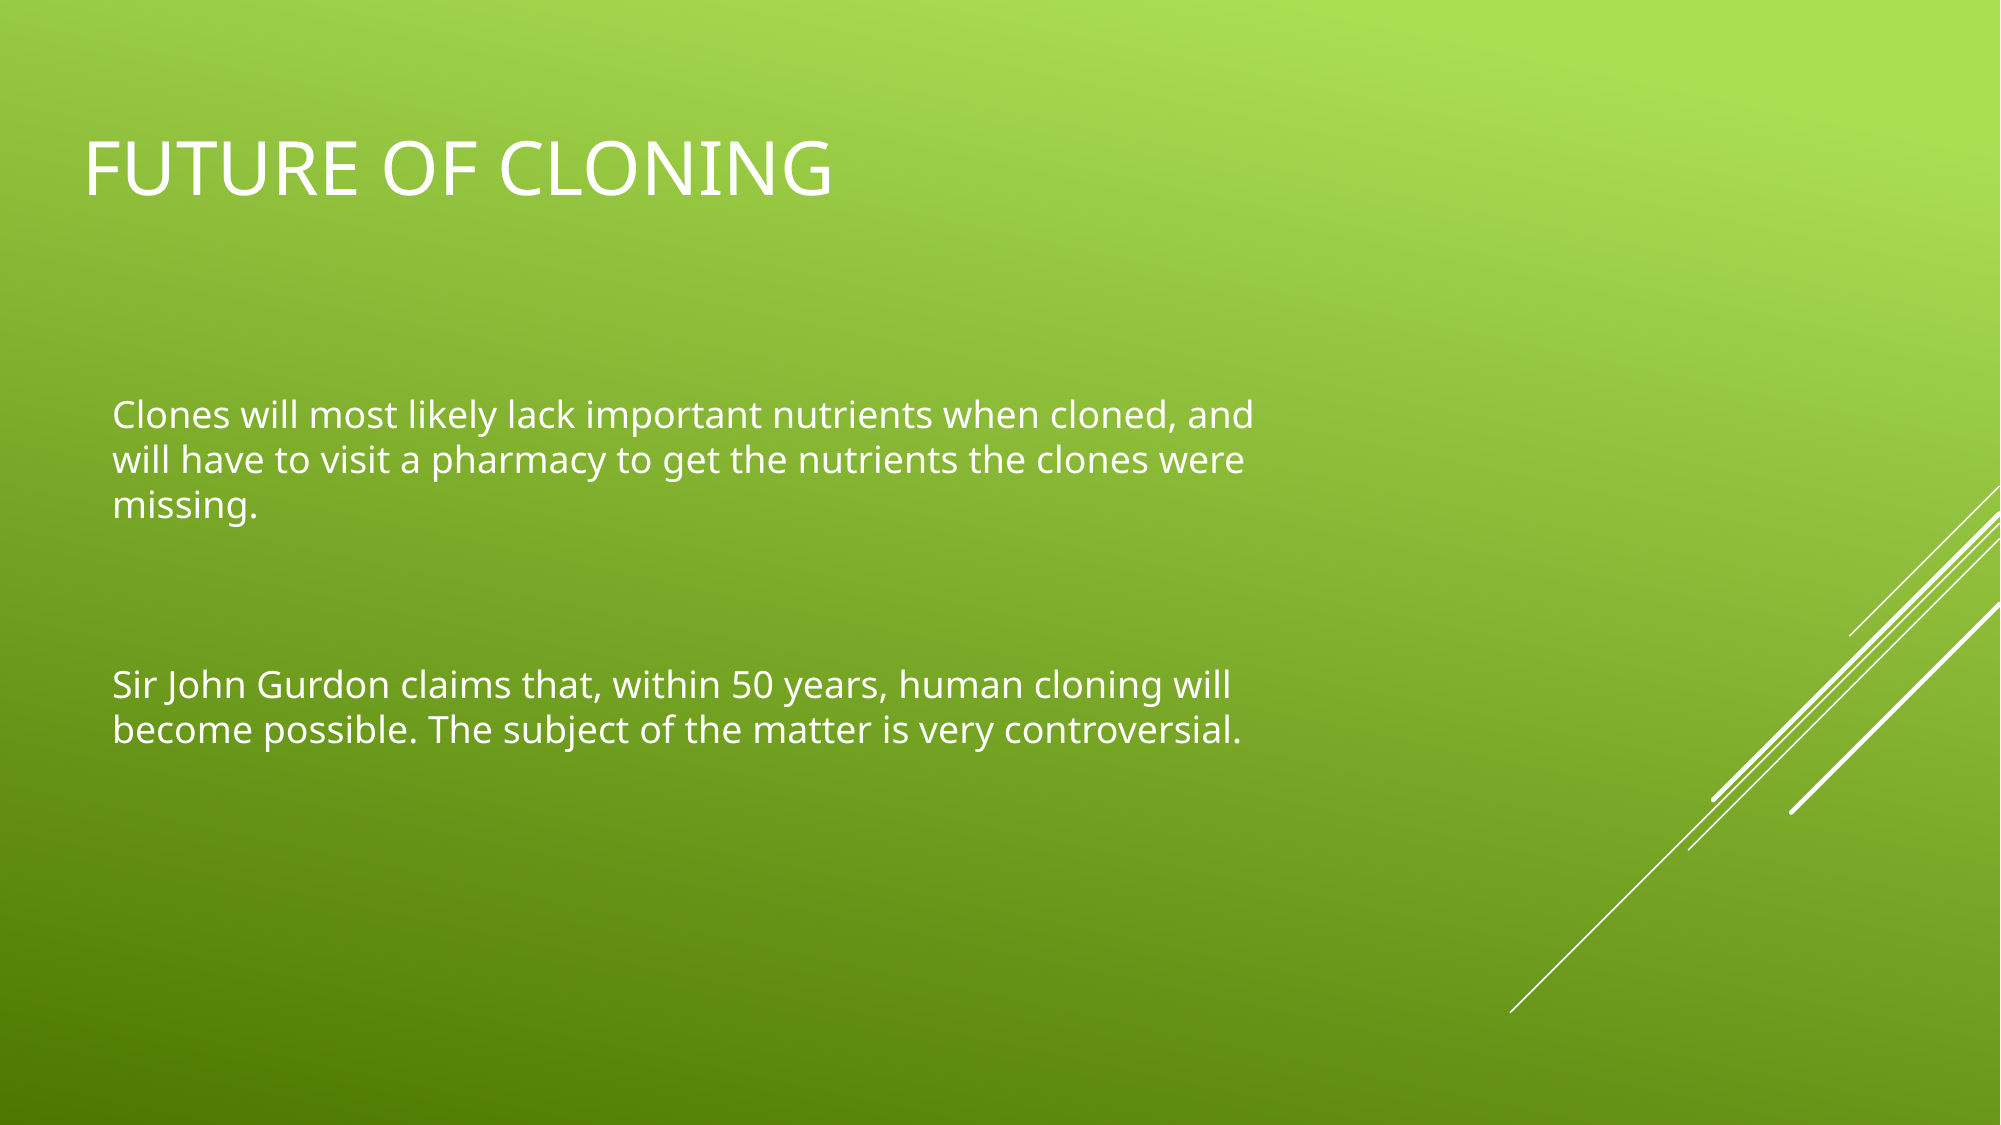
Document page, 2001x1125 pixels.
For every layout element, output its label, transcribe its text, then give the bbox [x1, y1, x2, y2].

text_box Clones will most likely lack important nutrients when cloned, and will have to visit a pharmacy to get the nutrients the clones were missing. Sir John Gurdon claims that, within 50 years, human cloning will become possible. The subject of the matter is very controversial. [97, 384, 1293, 759]
title Future of Cloning [67, 41, 1468, 289]
